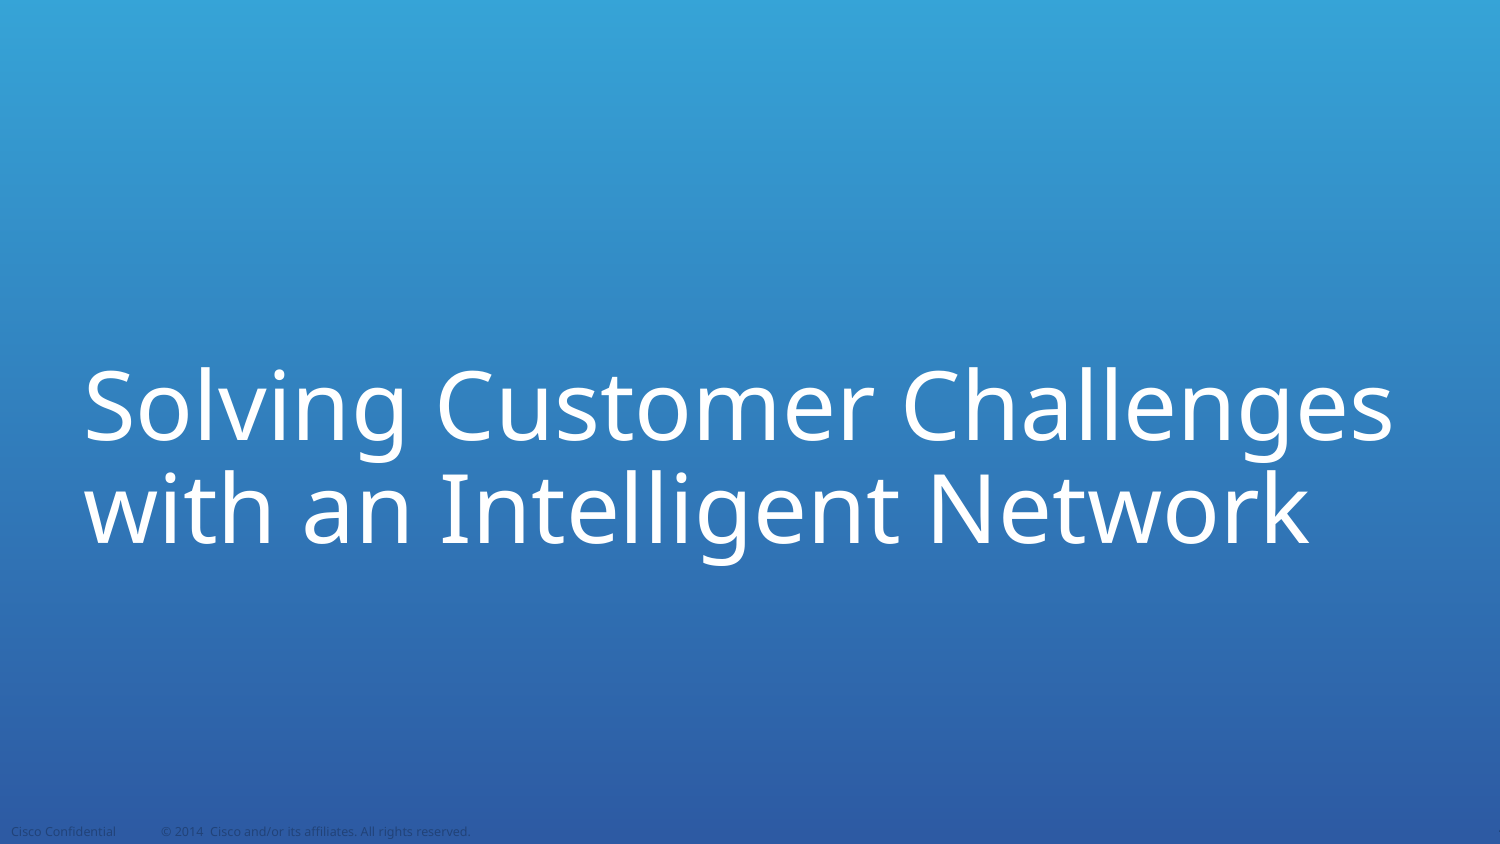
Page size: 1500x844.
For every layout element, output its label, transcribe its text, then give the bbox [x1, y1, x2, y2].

title Solving Customer Challenges with an Intelligent Network [68, 150, 1435, 572]
